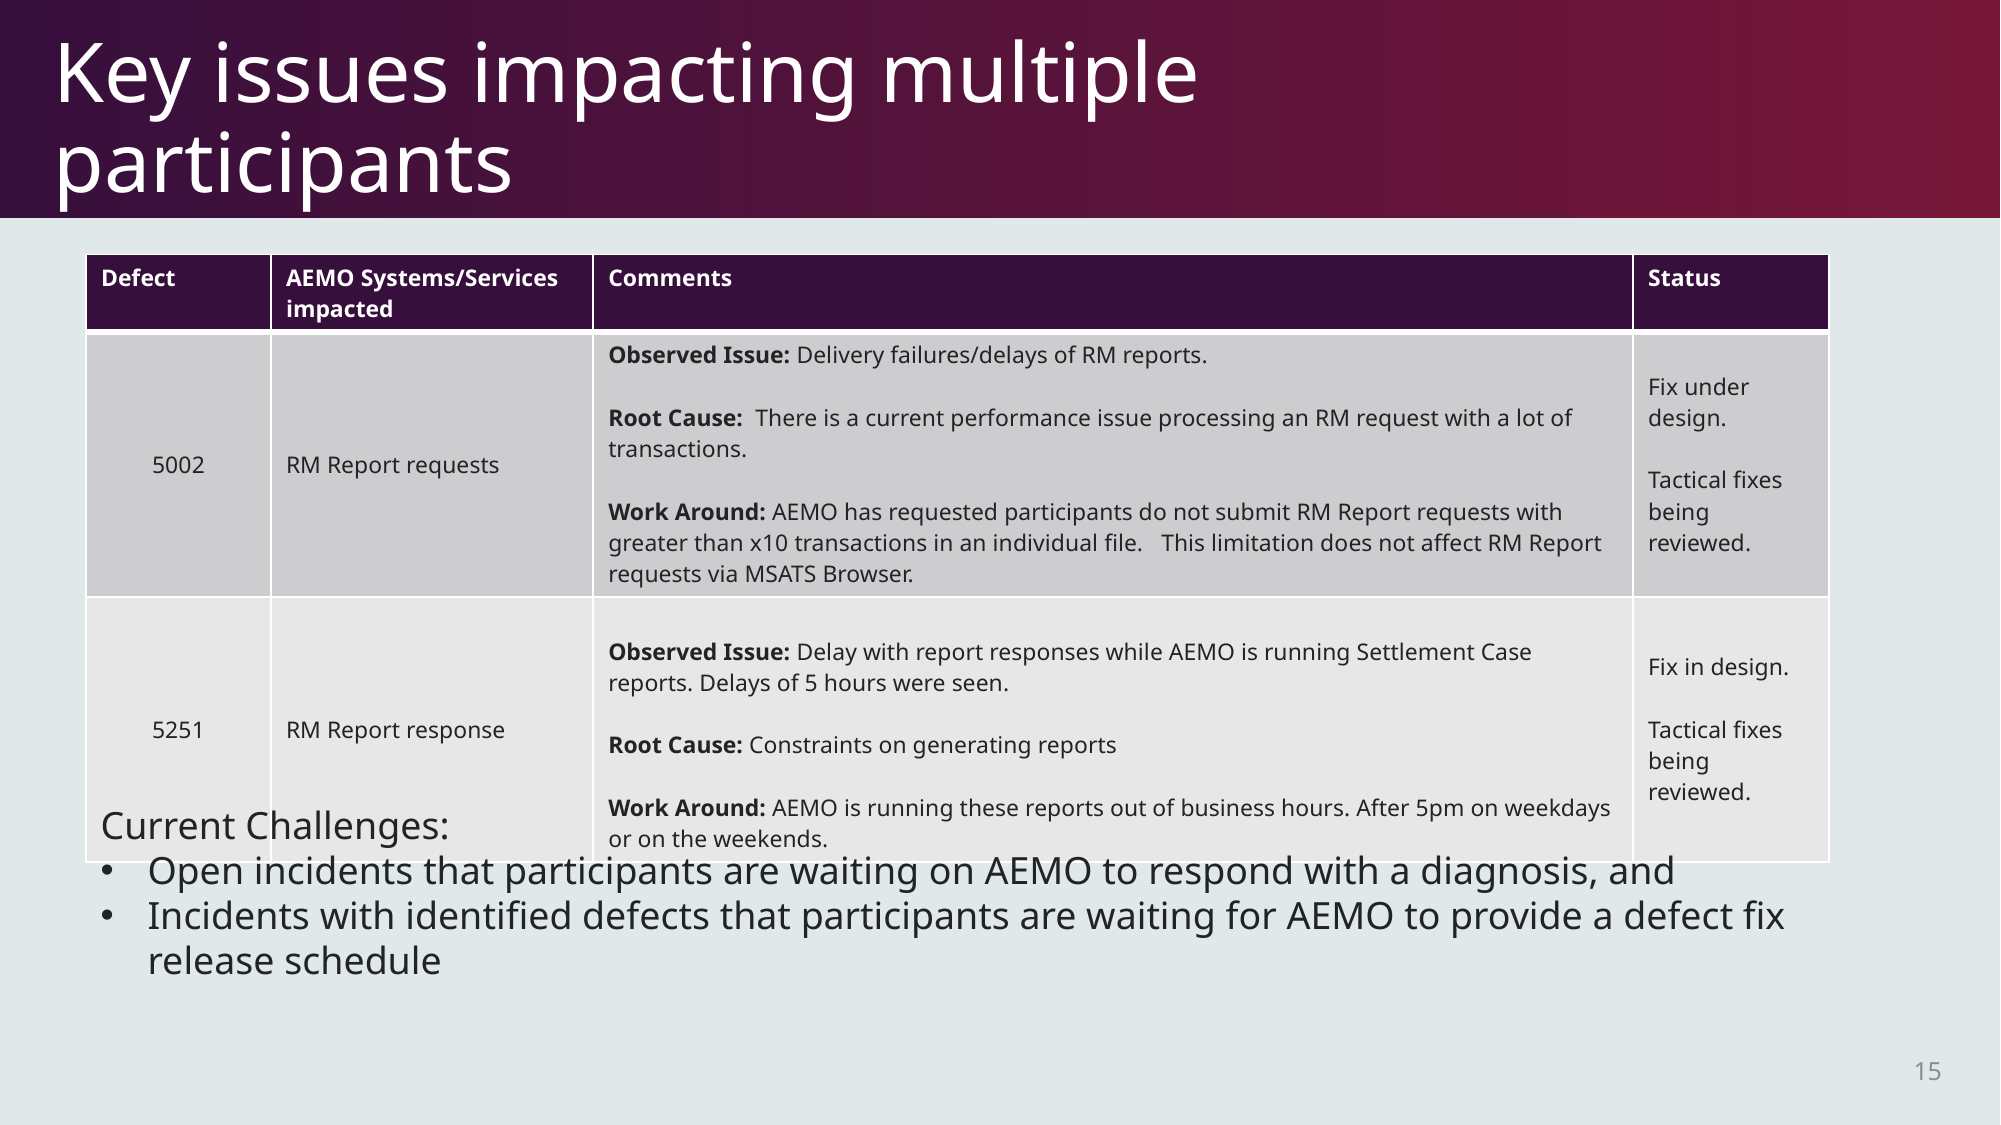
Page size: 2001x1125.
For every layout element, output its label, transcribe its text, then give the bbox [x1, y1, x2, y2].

table_cell RM Report response [272, 598, 592, 794]
table_cell 5002 [87, 335, 270, 596]
table_header Status [1634, 255, 1828, 329]
table_header Comments [594, 255, 1632, 329]
table_header AEMO Systems/Services impacted [272, 255, 592, 329]
table_cell 5251 [87, 598, 270, 794]
slide_number 15 [1862, 1042, 1957, 1103]
table_cell RM Report requests [272, 335, 592, 596]
table_cell Observed Issue: Delay with report responses while AEMO is running Settlement Case reports. Delays of 5 hours were seen. Root Cause: Constraints on generating reports Work Around: AEMO is running these reports out of business hours. After 5pm on weekdays or on the weekends. [594, 598, 1632, 794]
text_box Current Challenges: Open incidents that participants are waiting on AEMO to respond with a diagnosis, and Incidents with identified defects that participants are waiting for AEMO to provide a defect fix release schedule [85, 794, 1830, 990]
table_cell Fix in design. Tactical fixes being reviewed. [1634, 598, 1828, 794]
table_header Defect [87, 255, 270, 329]
table_cell Observed Issue: Delivery failures/delays of RM reports. Root Cause: There is a current performance issue processing an RM request with a lot of transactions. Work Around: AEMO has requested participants do not submit RM Report requests with greater than x10 transactions in an individual file. This limitation does not affect RM Report requests via MSATS Browser. [594, 335, 1632, 596]
table_cell Fix under design. Tactical fixes being reviewed. [1634, 335, 1828, 596]
title Key issues impacting multiple participants [38, 22, 1516, 218]
